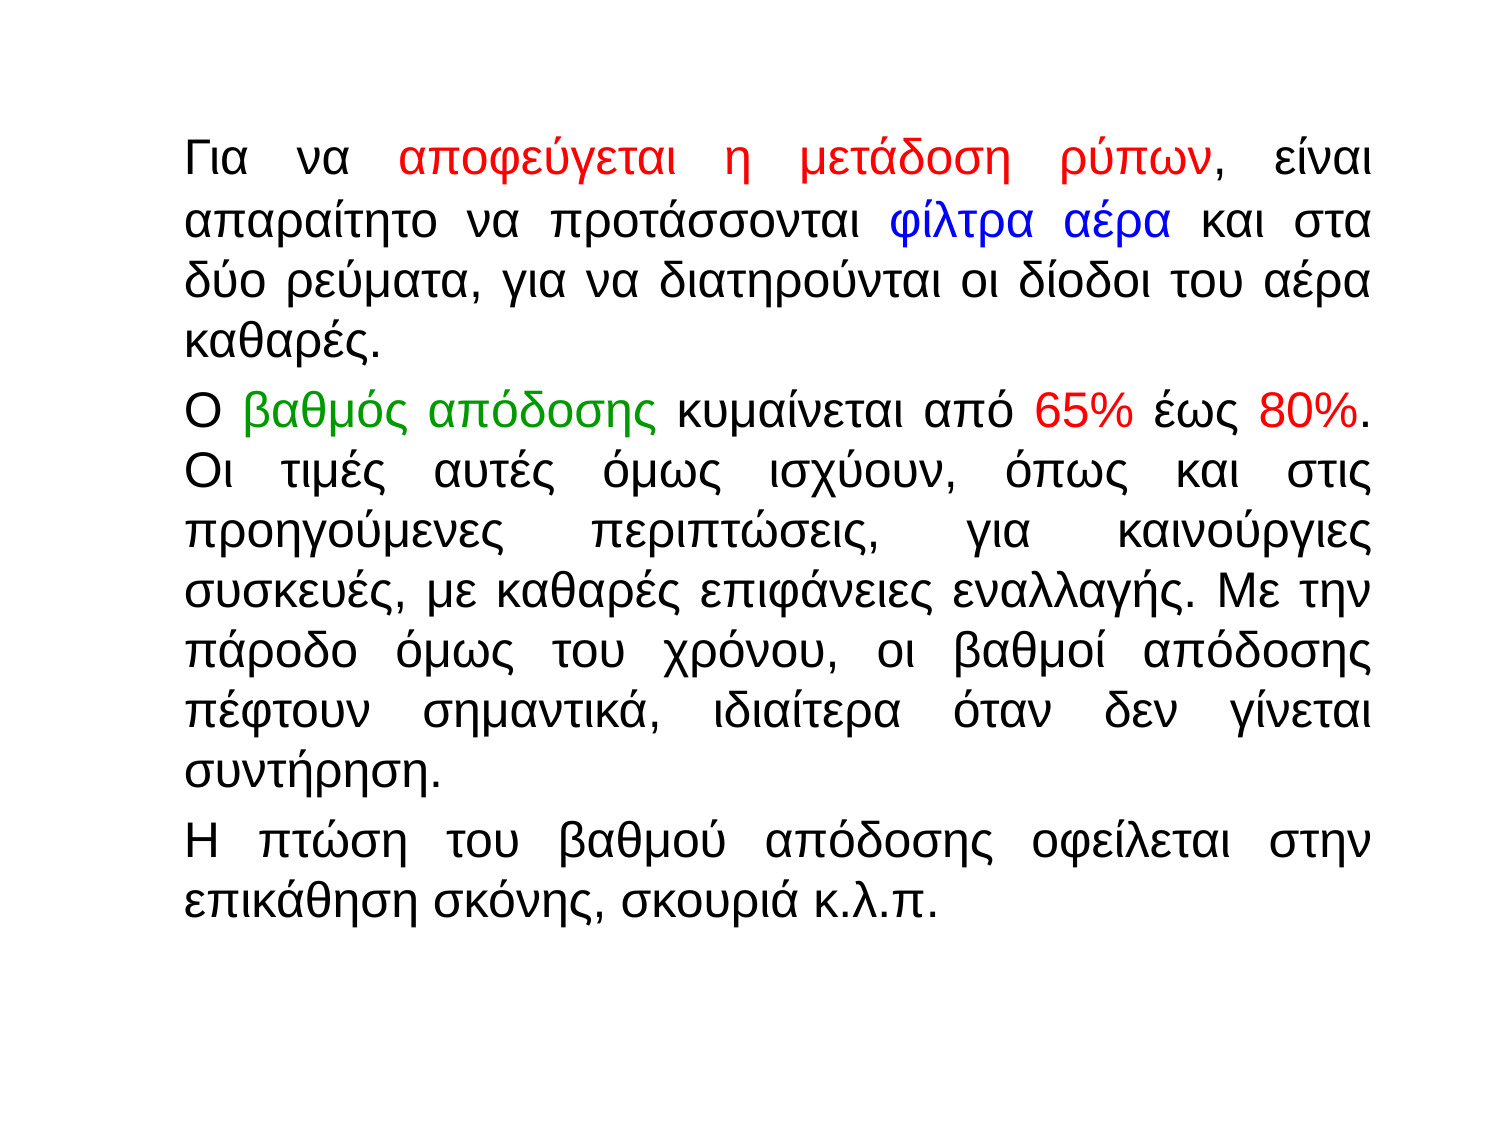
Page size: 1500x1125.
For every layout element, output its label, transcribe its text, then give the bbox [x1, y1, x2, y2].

list Για να αποφεύγεται η μετάδοση ρύπων, είναι απαραίτητο να προτάσσονται φίλτρα αέρα και στα δύο ρεύματα, για να διατηρούνται οι δίοδοι του αέρα καθαρές. Ο βαθμός απόδοσης κυμαίνεται από 65% έως 80%. Οι τιμές αυτές όμως ισχύουν, όπως και στις προηγούμενες περιπτώσεις, για καινούργιες συσκευές, με καθαρές επιφάνειες εναλλαγής. Με την πάροδο όμως του χρόνου, οι βαθμοί απόδοσης πέφτουν σημαντικά, ιδιαίτερα όταν δεν γίνεται συντήρηση. Η πτώση του βαθμού απόδοσης οφείλεται στην επικάθηση σκόνης, σκουριά κ.λ.π. [112, 99, 1388, 1001]
